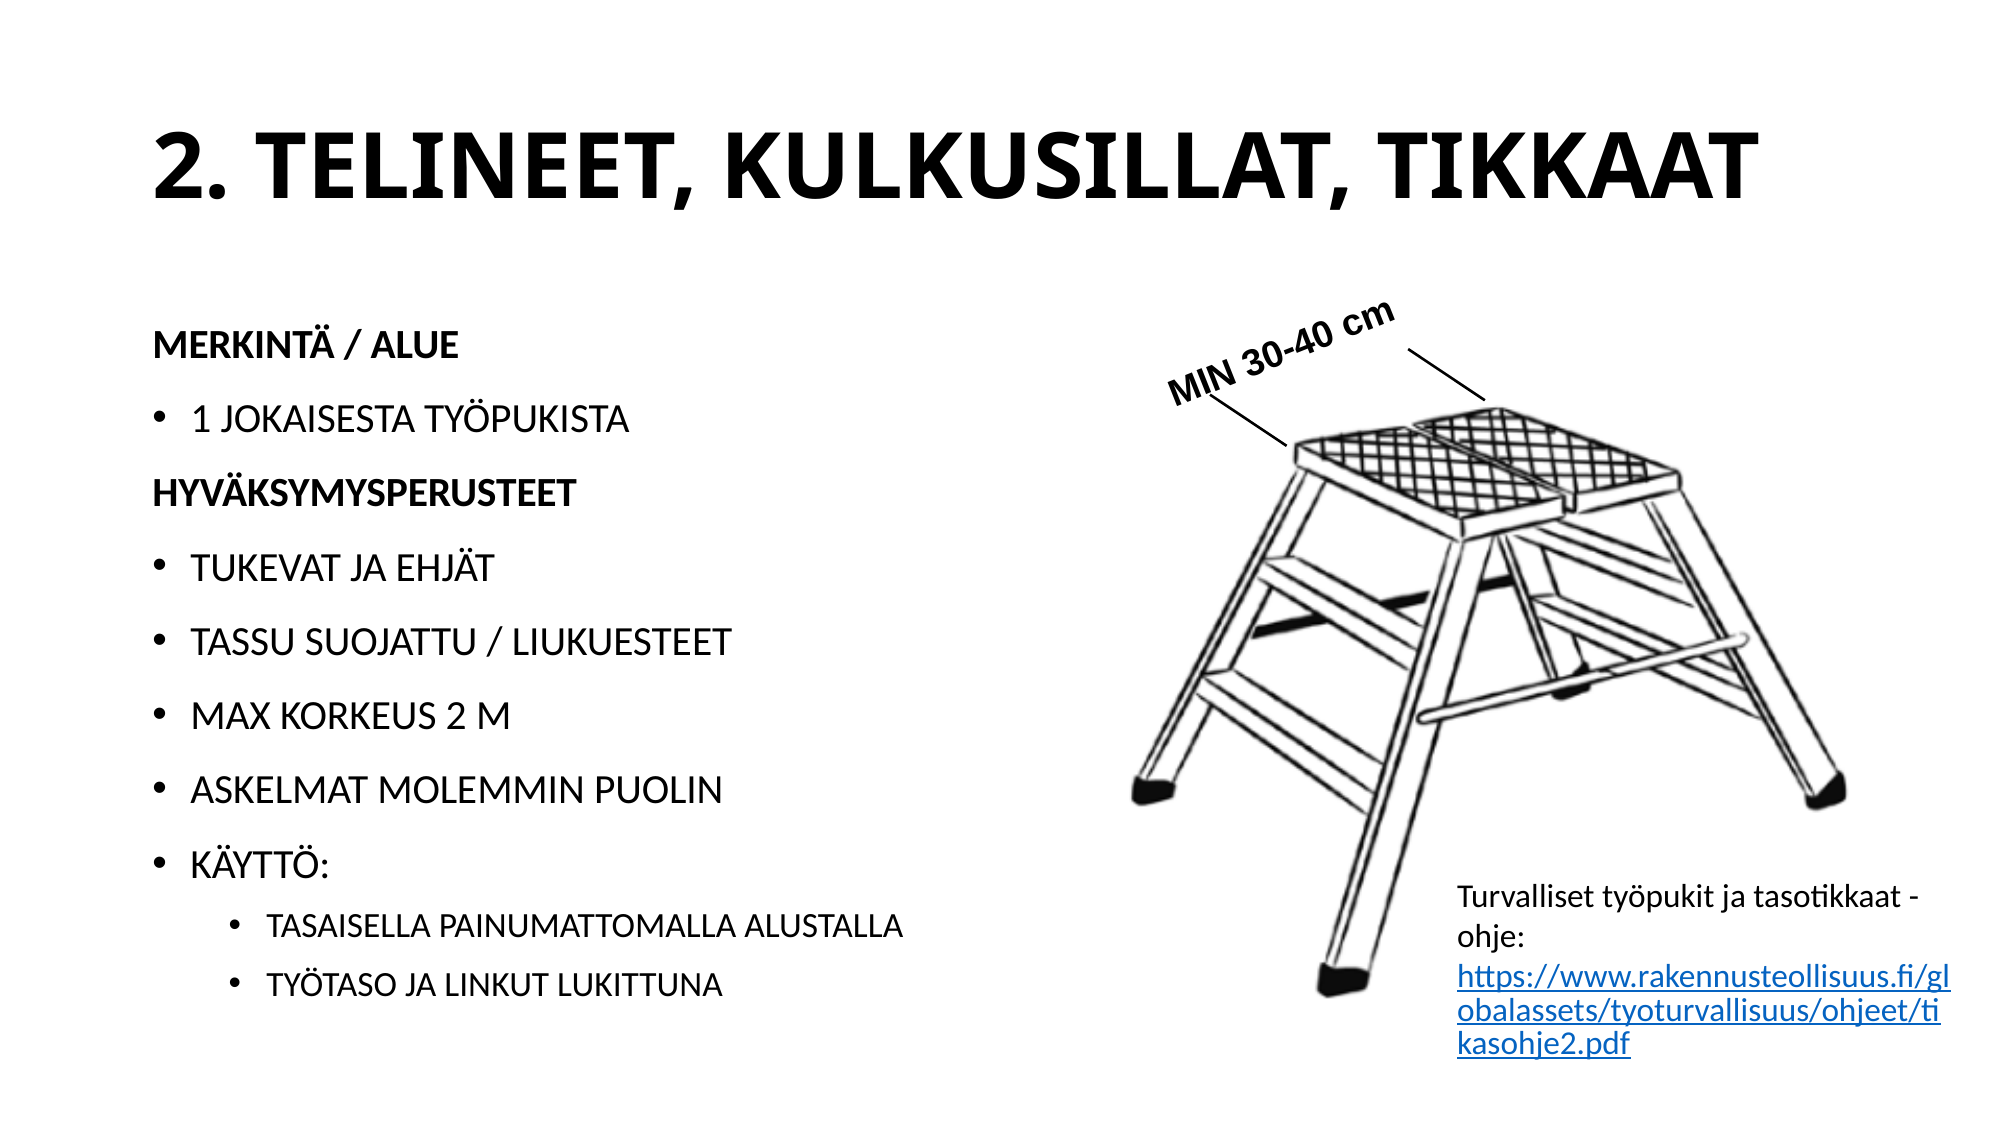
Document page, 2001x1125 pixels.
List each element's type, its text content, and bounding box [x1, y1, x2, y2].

picture [1057, 310, 1884, 1036]
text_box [1144, 309, 1485, 446]
title 2. TELINEET, KULKUSILLAT, TIKKAAT [137, 59, 1863, 278]
text_box Turvalliset työpukit ja tasotikkaat -ohje: https://www.rakennusteollisuus.fi/globalassets/tyoturvallisuus/ohjeet/tikasohje2.pdf [1442, 867, 1967, 1082]
list MERKINTÄ / ALUE 1 JOKAISESTA TYÖPUKISTA HYVÄKSYMYSPERUSTEET TUKEVAT JA EHJÄT TASSU SUOJATTU / LIUKUESTEET MAX KORKEUS 2 M ASKELMAT MOLEMMIN PUOLIN KÄYTTÖ: TASAISELLA PAINUMATTOMALLA ALUSTALLA TYÖTASO JA LINKUT LUKITTUNA [137, 299, 963, 1014]
